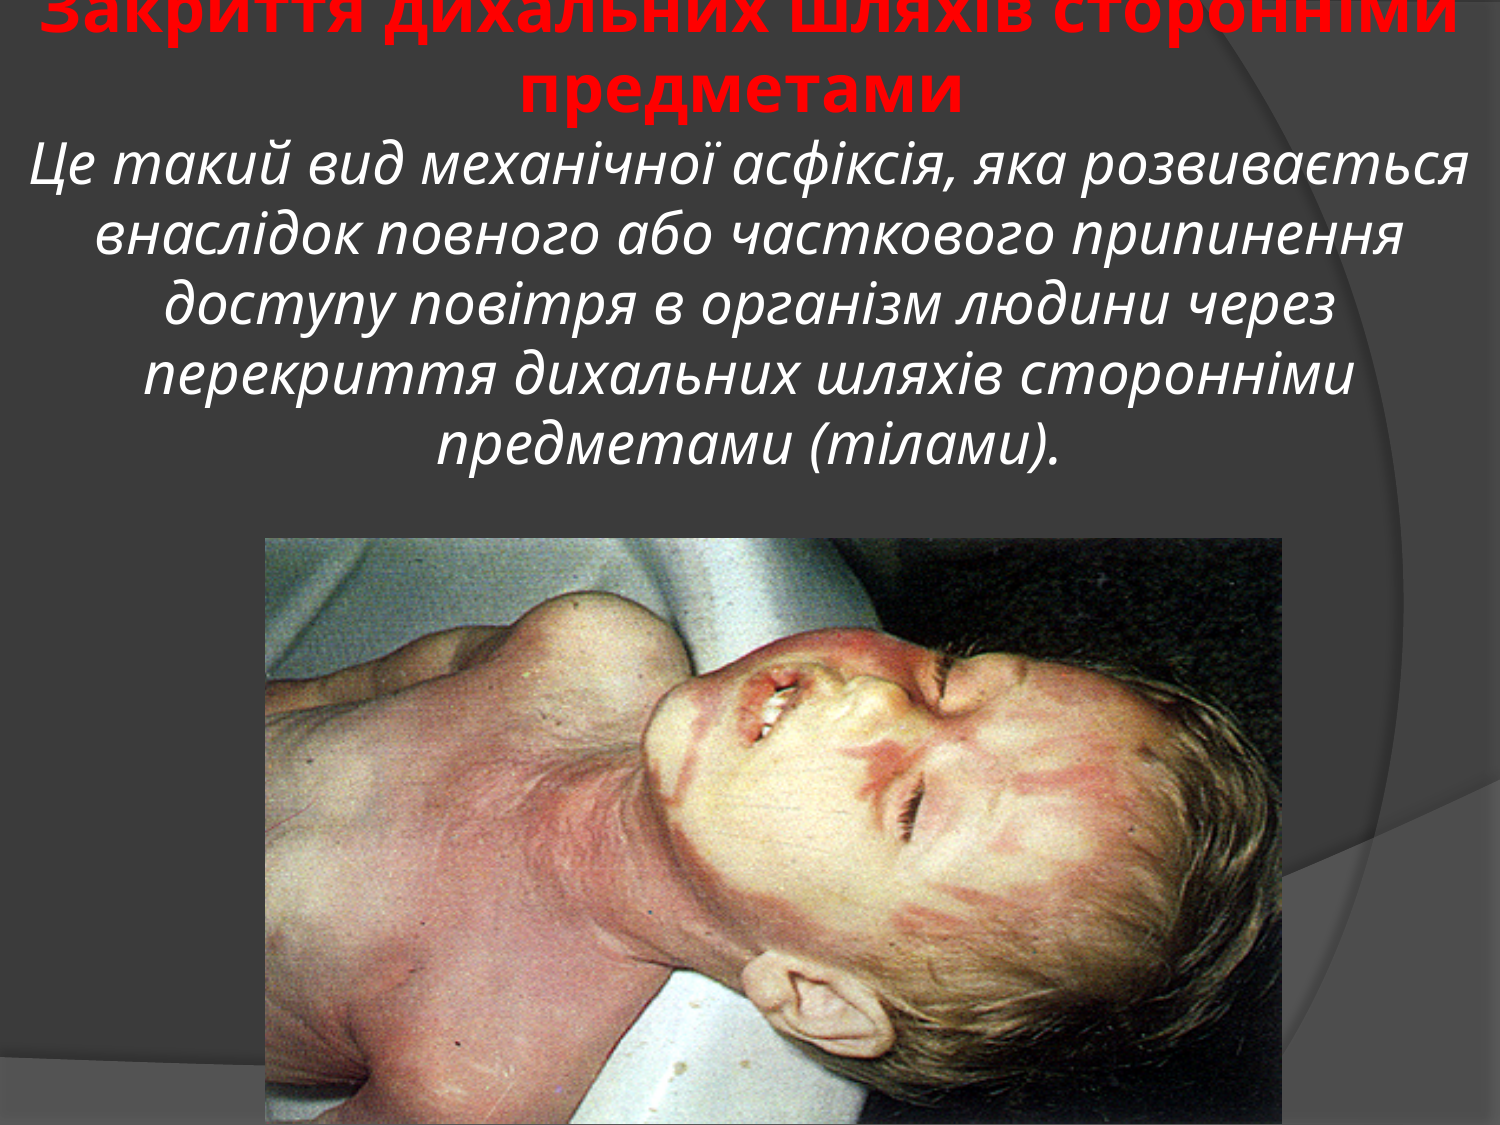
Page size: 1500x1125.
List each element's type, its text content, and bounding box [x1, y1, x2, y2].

title Закриття дихальних шляхів сторонніми предметами Це такий вид механічної асфіксія, яка розвивається внаслідок повного або часткового припинення доступу повітря в організм людини через перекриття дихальних шляхів сторонніми предметами (тілами). [0, 0, 1500, 233]
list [265, 538, 1282, 1124]
